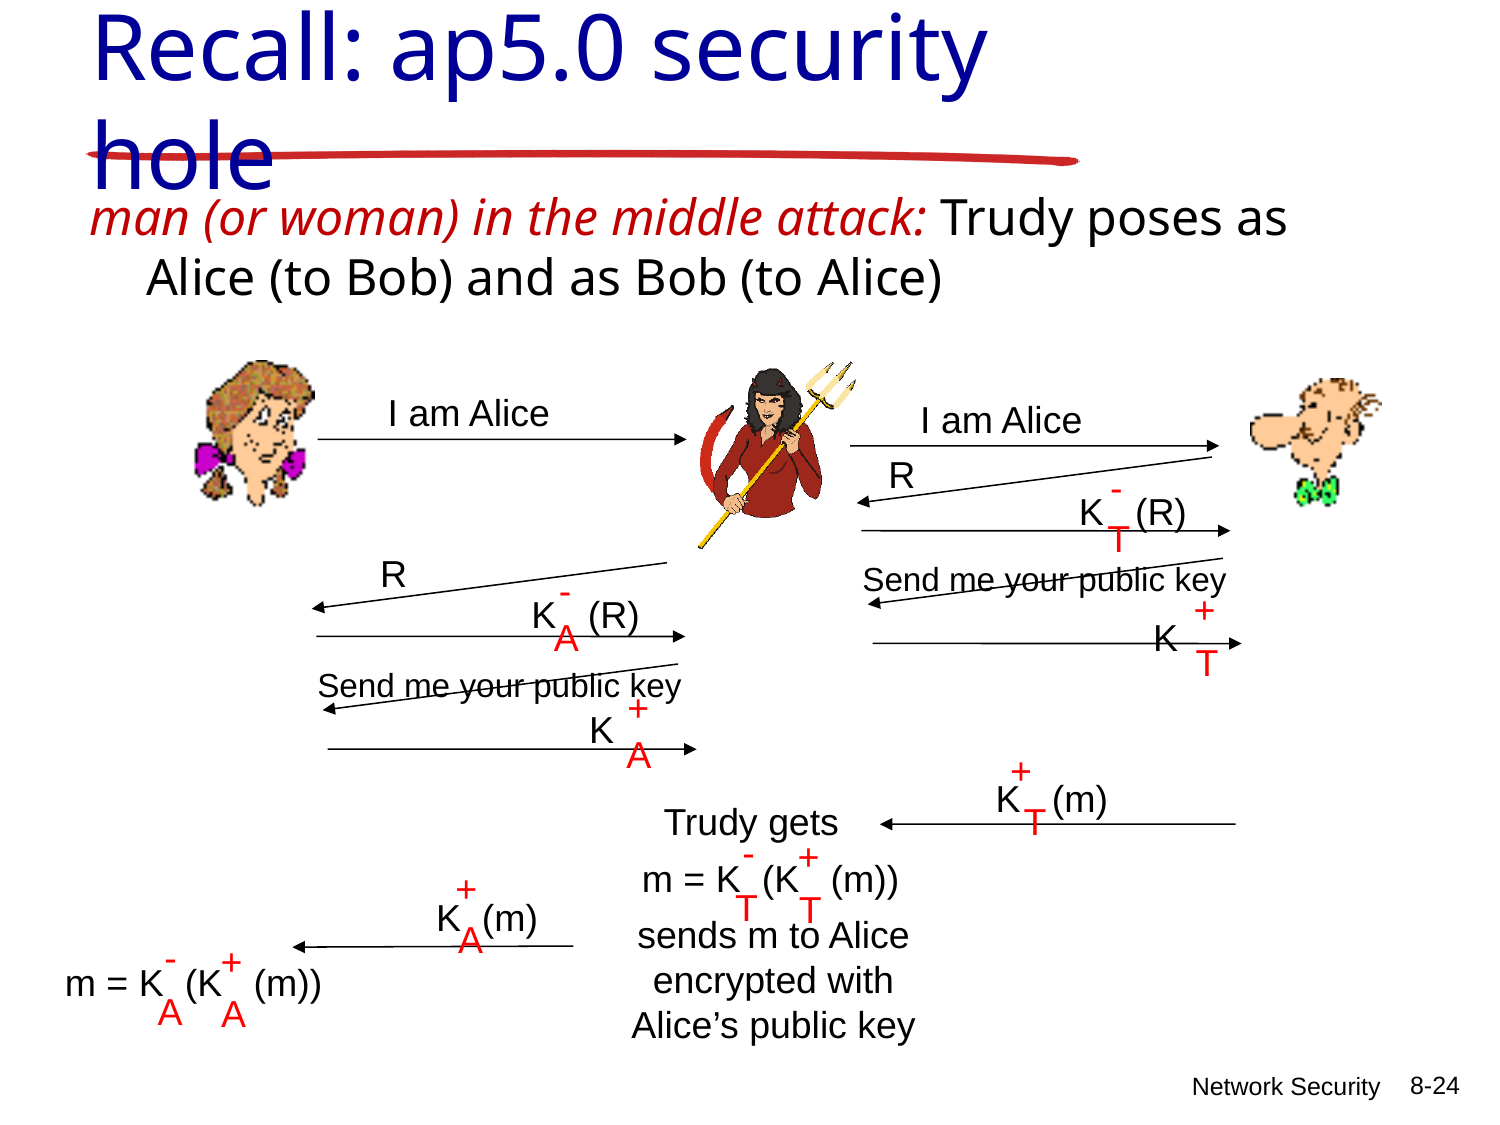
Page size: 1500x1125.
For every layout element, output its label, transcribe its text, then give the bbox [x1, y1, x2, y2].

text_box [1098, 439, 1220, 453]
text_box [660, 630, 686, 643]
text_box sends m to Alice encrypted with Alice’s public key [609, 904, 938, 1054]
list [190, 359, 315, 513]
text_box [979, 738, 1124, 852]
text_box Send me your public key [1206, 551, 1243, 606]
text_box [420, 857, 554, 970]
text_box R [365, 542, 423, 602]
text_box Trudy gets [648, 790, 854, 819]
text_box [311, 601, 365, 614]
text_box Send me your public key [657, 656, 698, 712]
text_box [565, 433, 687, 446]
text_box R [873, 443, 931, 503]
text_box [672, 743, 697, 756]
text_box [1062, 455, 1204, 569]
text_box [48, 925, 339, 1044]
text_box I am Alice [905, 388, 1098, 449]
picture [82, 145, 1091, 172]
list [1250, 378, 1382, 513]
title Recall: ap5.0 security hole [74, 20, 1133, 177]
footer Network Security [762, 1062, 1397, 1114]
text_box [1137, 578, 1235, 693]
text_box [515, 559, 656, 668]
list man (or woman) in the middle attack: Trudy poses as Alice (to Bob) and as Bob (to Alice) [74, 177, 1321, 329]
text_box Send me your public key [302, 656, 571, 712]
text_box [859, 495, 873, 508]
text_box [573, 676, 668, 785]
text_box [625, 821, 917, 940]
picture [698, 361, 856, 549]
text_box [1209, 524, 1231, 537]
text_box I am Alice [372, 381, 565, 442]
text_box Send me your public key [847, 551, 1136, 606]
